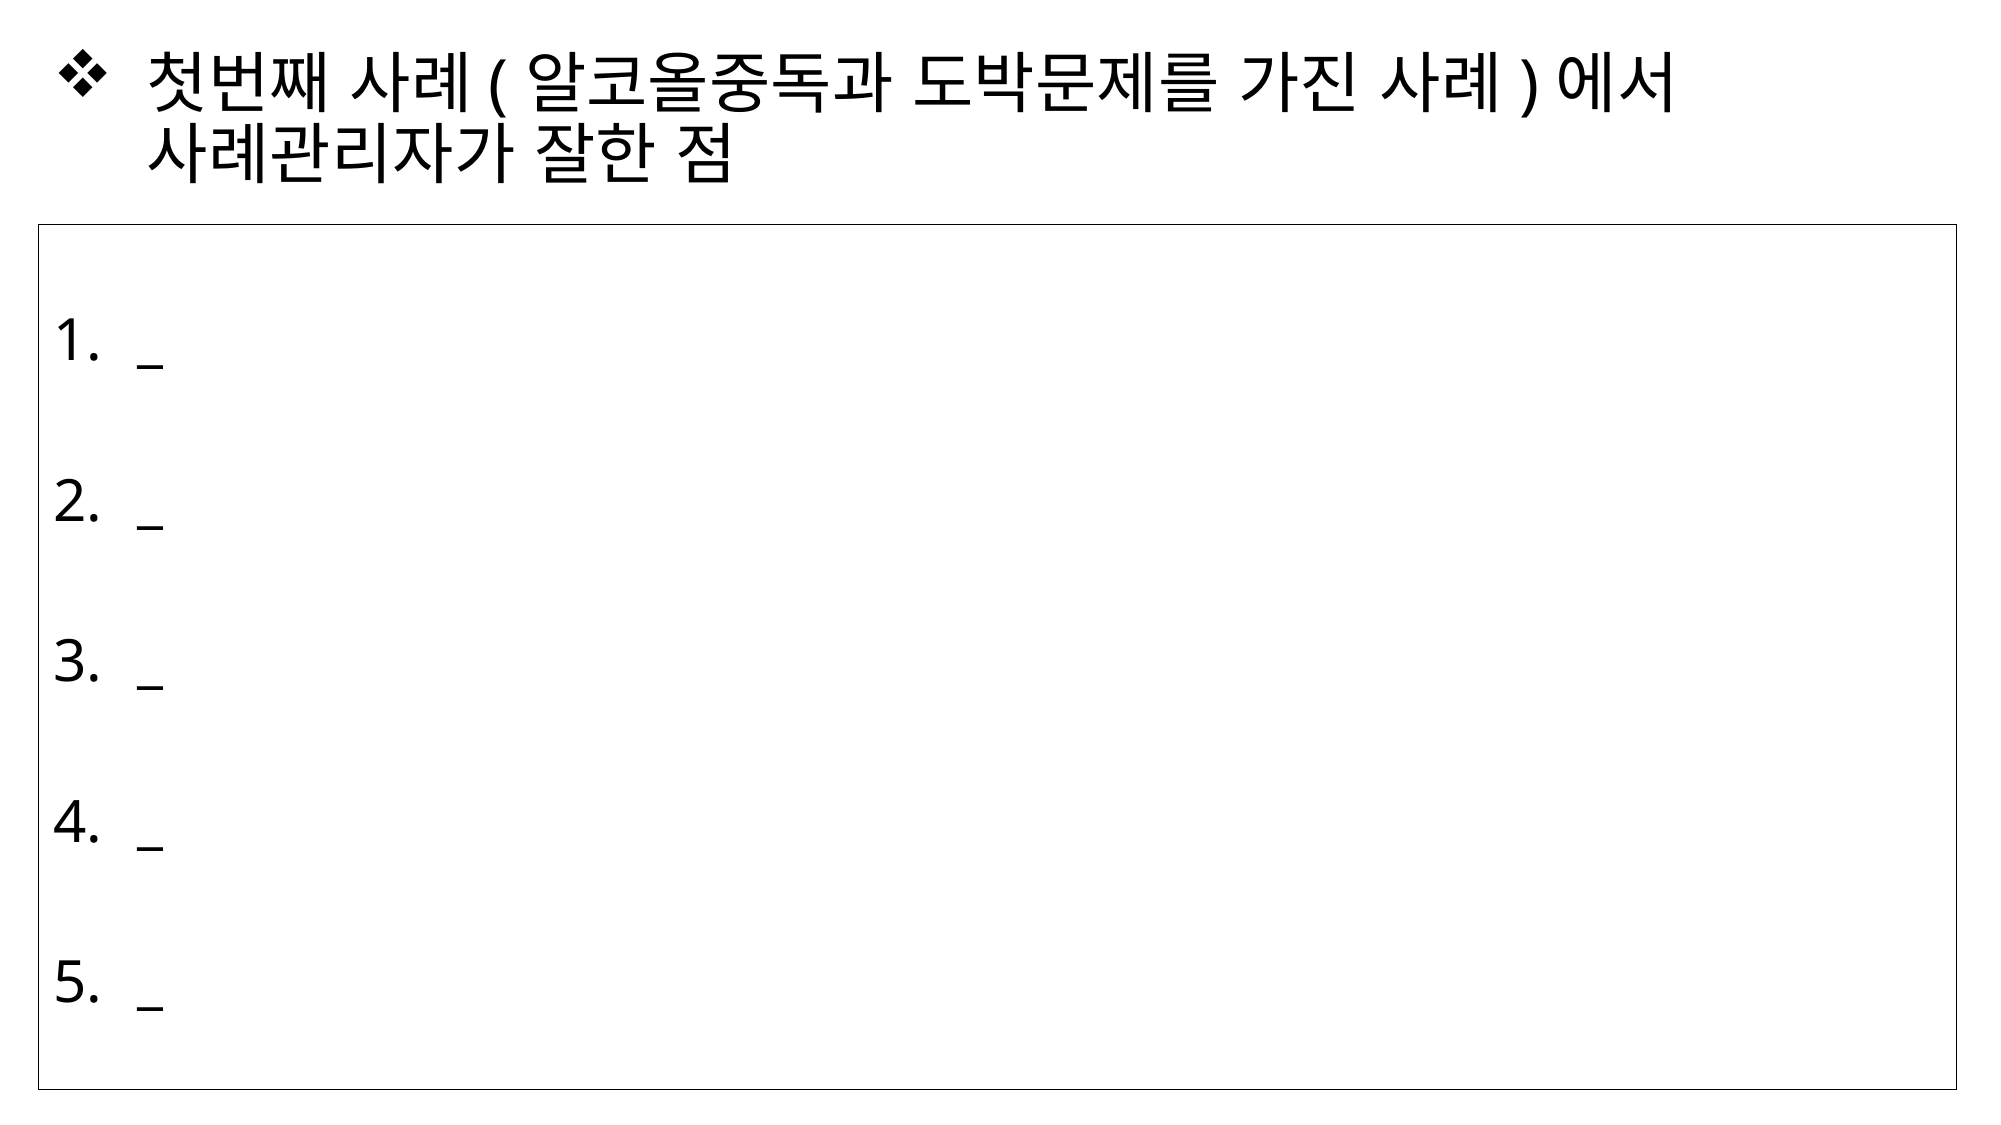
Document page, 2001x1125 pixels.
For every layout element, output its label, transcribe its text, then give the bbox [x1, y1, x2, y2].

title 첫번째 사례(알코올중독과 도박문제를 가진 사례)에서 사례관리자가 잘한 점 [38, 33, 1957, 210]
list _ _ _ _ _ [38, 224, 1957, 1090]
